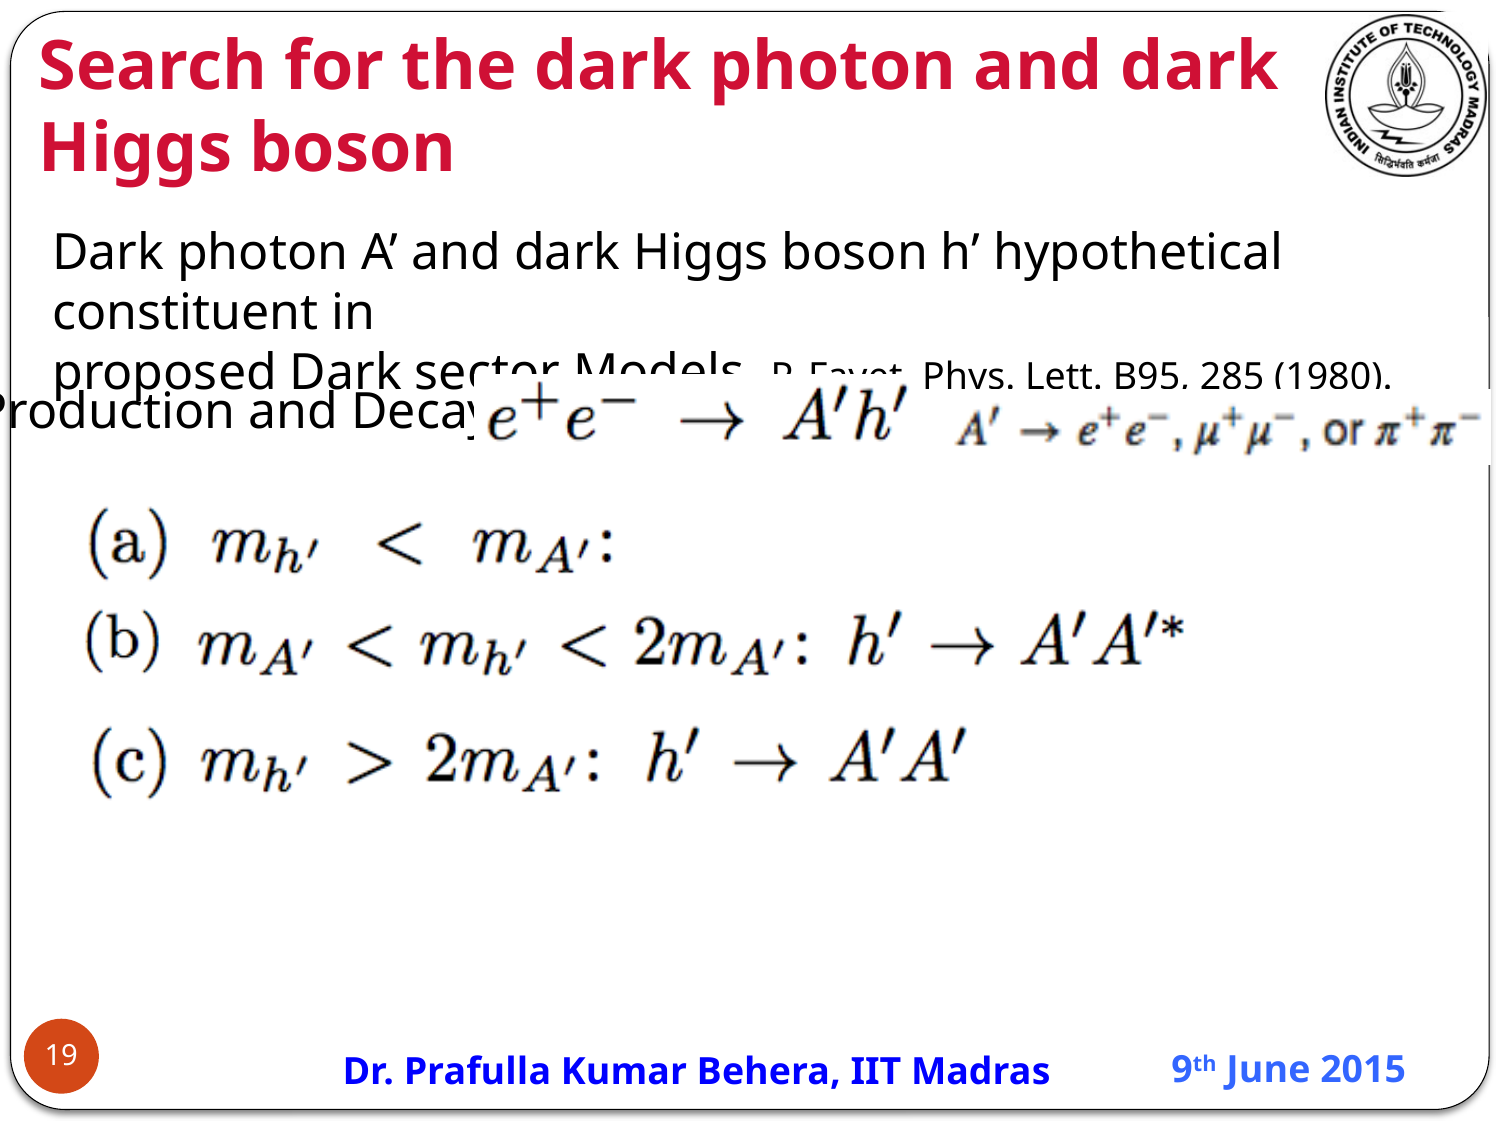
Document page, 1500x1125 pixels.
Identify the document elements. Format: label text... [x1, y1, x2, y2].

text_box Dark photon A’ and dark Higgs boson h’ hypothetical constituent in proposed Dark sector Models P. Fayet, Phys. Lett. B95, 285 (1980). [37, 212, 1463, 468]
text_box 9th June 2015 [1156, 1037, 1431, 1098]
picture [1363, 12, 1488, 178]
text_box Production and Decay: [0, 371, 562, 447]
picture [62, 605, 172, 681]
picture [474, 374, 911, 461]
picture [74, 499, 632, 588]
title Search for the dark photon and dark Higgs boson [23, 12, 1363, 200]
picture [949, 388, 1491, 465]
picture [87, 712, 976, 809]
picture [185, 605, 1188, 688]
slide_number 19 [23, 1018, 99, 1094]
text_box Dr. Prafulla Kumar Behera, IIT Madras [327, 1039, 1076, 1100]
